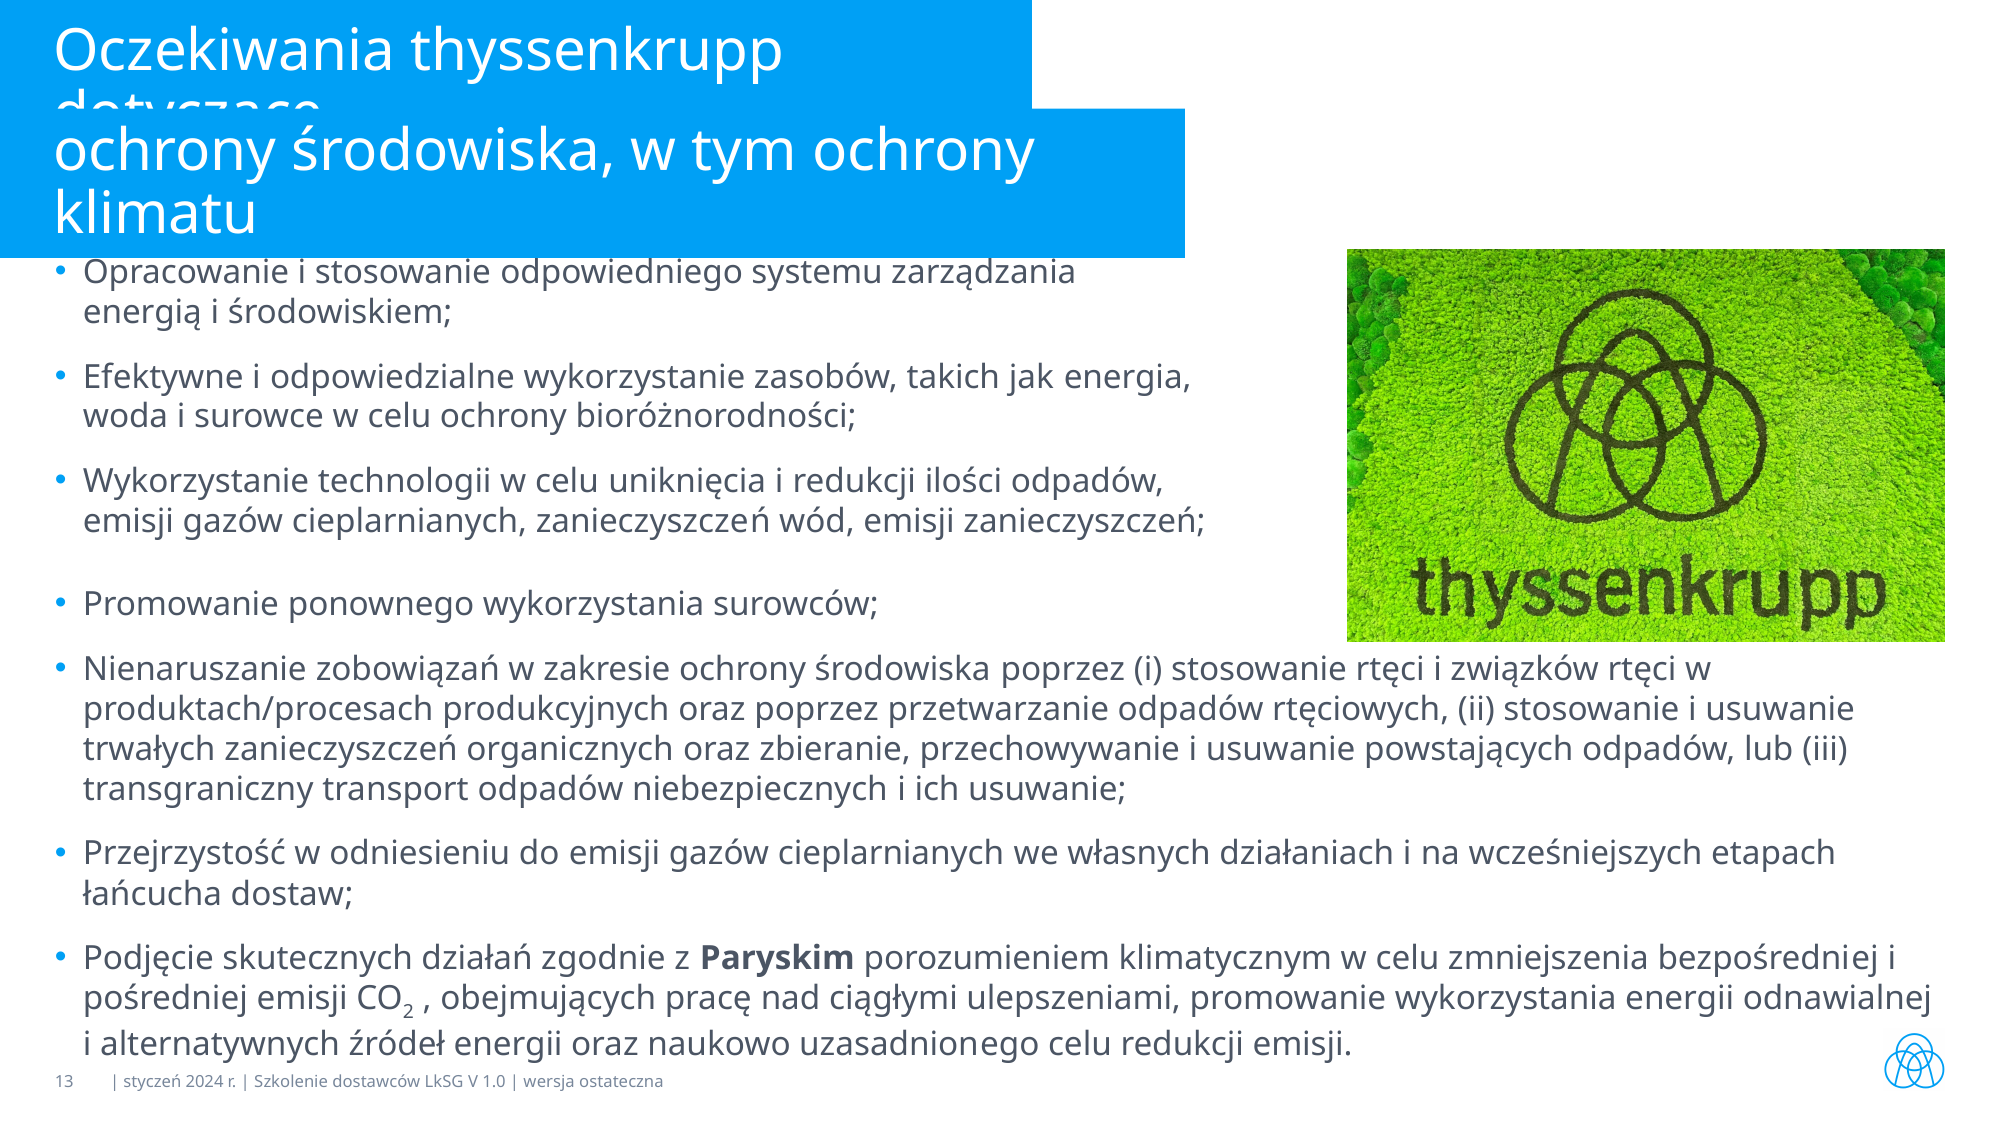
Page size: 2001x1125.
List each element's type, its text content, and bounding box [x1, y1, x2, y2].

text_box ochrony środowiska, w tym ochrony klimatu [0, 106, 1187, 260]
picture [1347, 249, 1945, 642]
picture [1883, 1062, 1945, 1091]
text_box Promowanie ponownego wykorzystania surowców; Nienaruszanie zobowiązań w zakresie ochrony środowiska poprzez (i) stosowanie rtęci i związków rtęci w produktach/procesach produkcyjnych oraz poprzez przetwarzanie odpadów rtęciowych, (ii) stosowanie i usuwanie trwałych zanieczyszczeń organicznych oraz zbieranie, przechowywanie i usuwanie powstających odpadów, lub (iii) transgraniczny transport odpadów niebezpiecznych i ich usuwanie; Przejrzystość w odniesieniu do emisji gazów cieplarnianych we własnych działaniach i na wcześniejszych etapach łańcucha dostaw; Podjęcie skutecznych działań zgodnie z Paryskim porozumieniem klimatycznym w celu zmniejszenia bezpośredniej i pośredniej emisji CO2 , obejmujących pracę nad ciągłymi ulepszeniami, promowanie wykorzystania energii odnawialnej i alternatywnych źródeł energii oraz naukowo uzasadnionego celu redukcji emisji. [54, 582, 1945, 1062]
text_box Opracowanie i stosowanie odpowiedniego systemu zarządzania energią i środowiskiem; Efektywne i odpowiedzialne wykorzystanie zasobów, takich jak energia, woda i surowce w celu ochrony bioróżnorodności; Wykorzystanie technologii w celu uniknięcia i redukcji ilości odpadów, emisji gazów cieplarnianych, zanieczyszczeń wód, emisji zanieczyszczeń; [54, 249, 1344, 540]
title Oczekiwania thyssenkrupp dotyczące [0, 0, 1034, 106]
